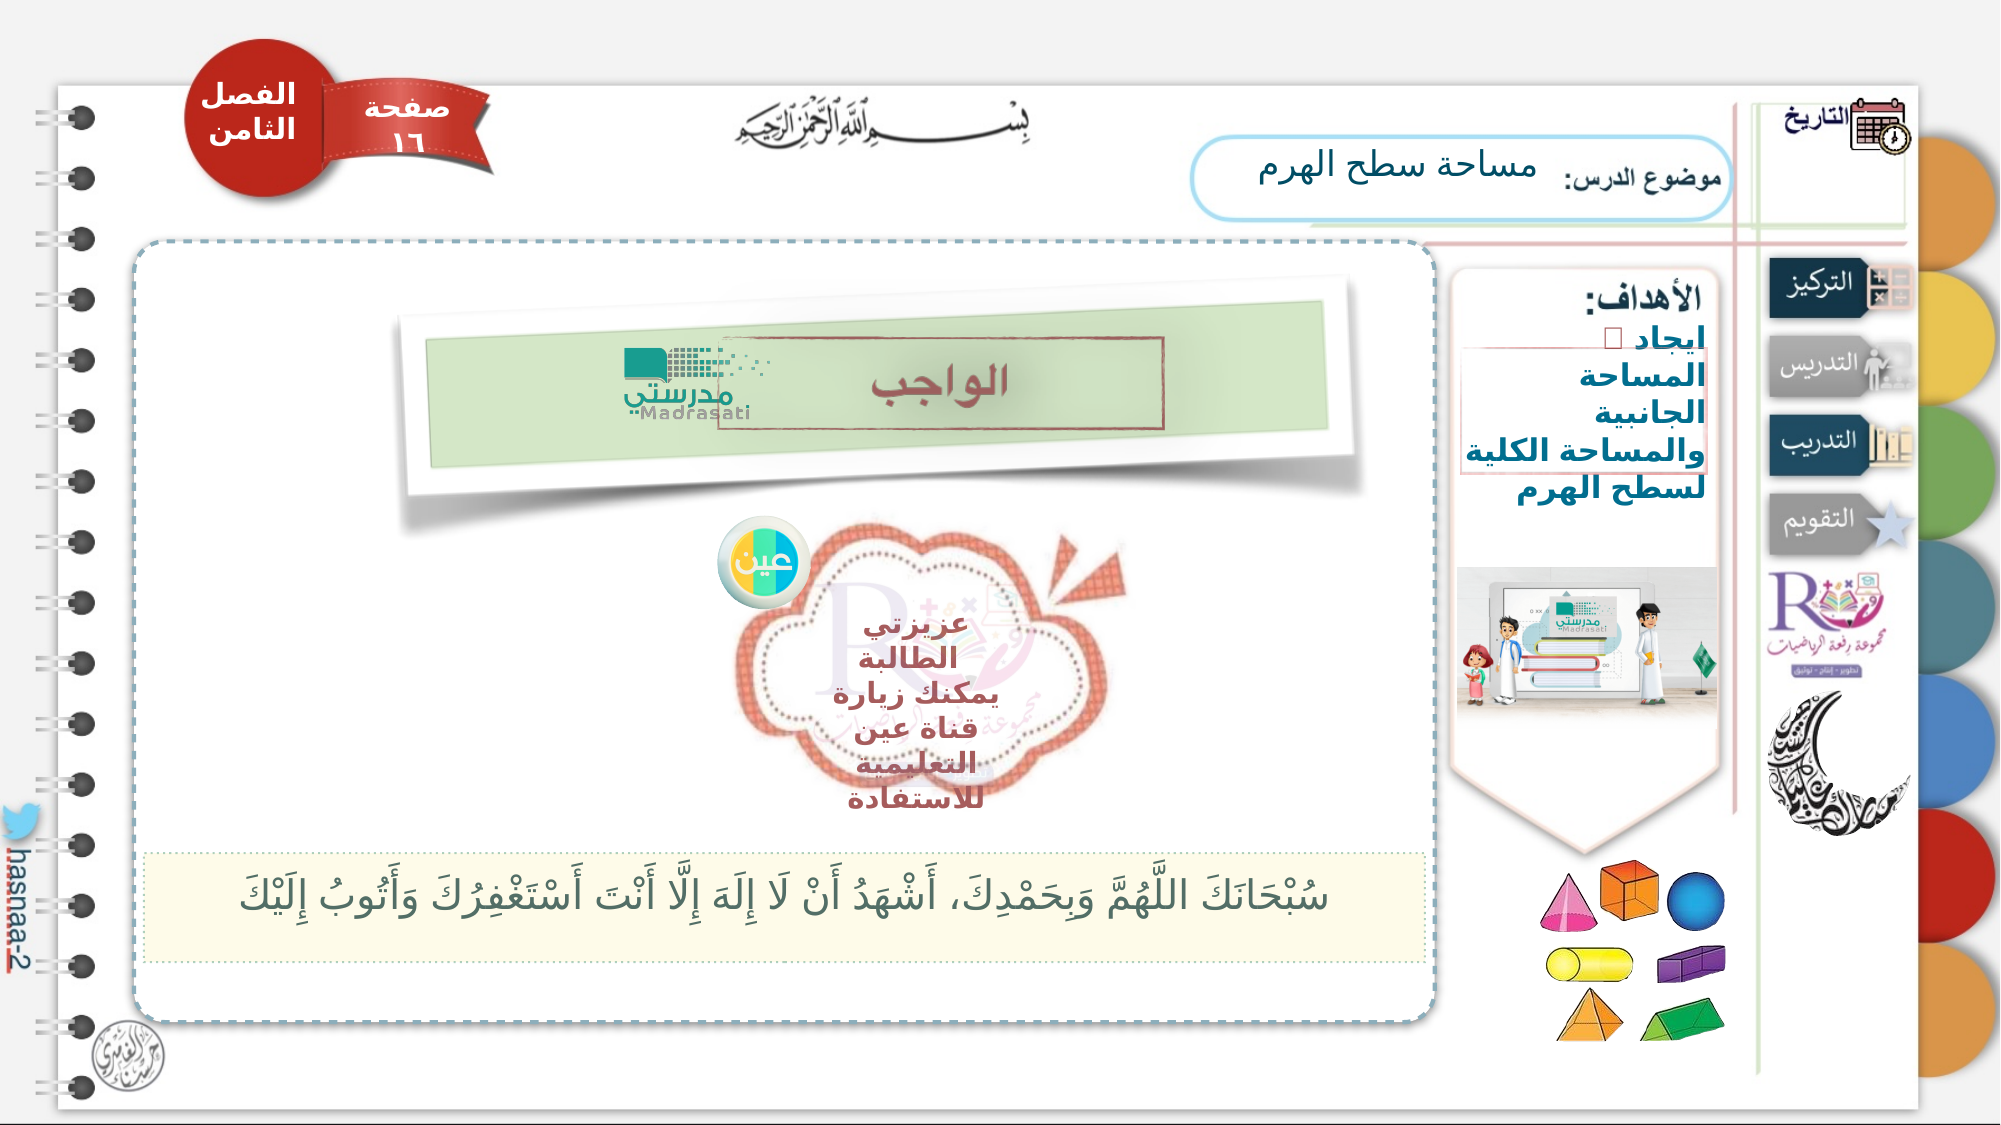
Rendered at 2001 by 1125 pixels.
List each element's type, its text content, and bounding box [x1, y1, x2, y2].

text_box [143, 852, 1426, 963]
text_box صفحة ١٦ [348, 87, 467, 158]
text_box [387, 272, 1369, 545]
picture [0, 0, 2001, 1125]
